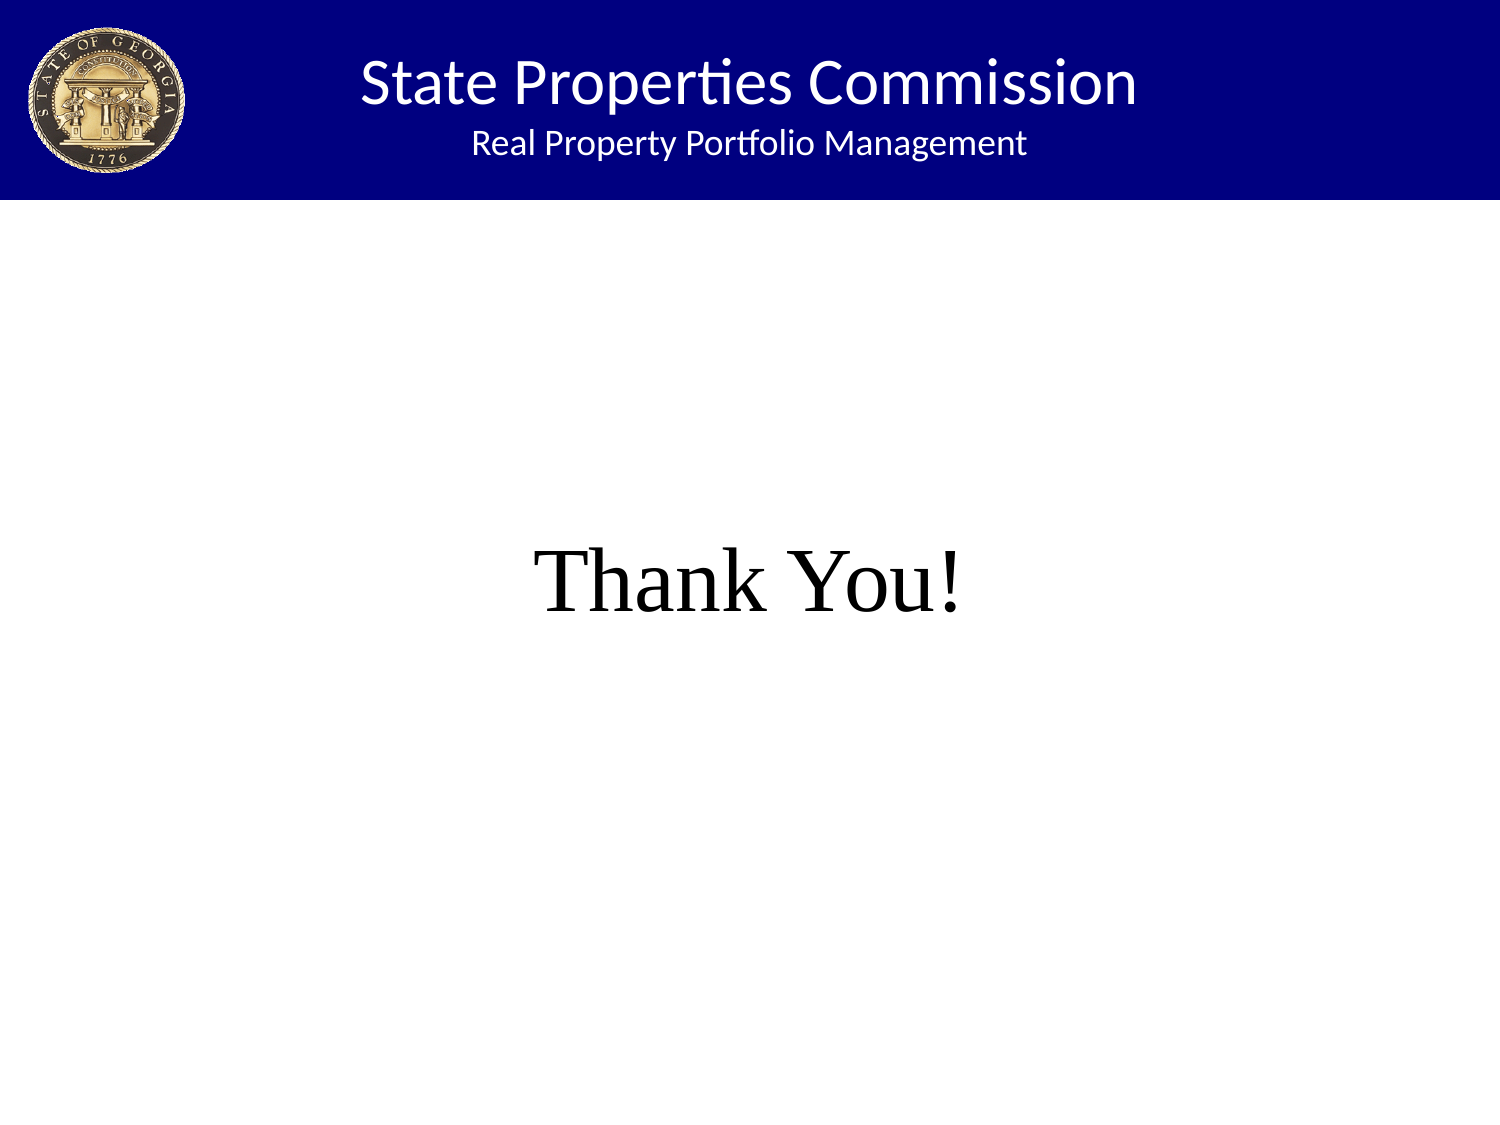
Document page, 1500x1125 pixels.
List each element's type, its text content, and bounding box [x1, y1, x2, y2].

picture [24, 24, 188, 176]
text_box State Properties Commission Real Property Portfolio Management [0, 0, 1500, 200]
title Thank You! [112, 462, 1388, 688]
